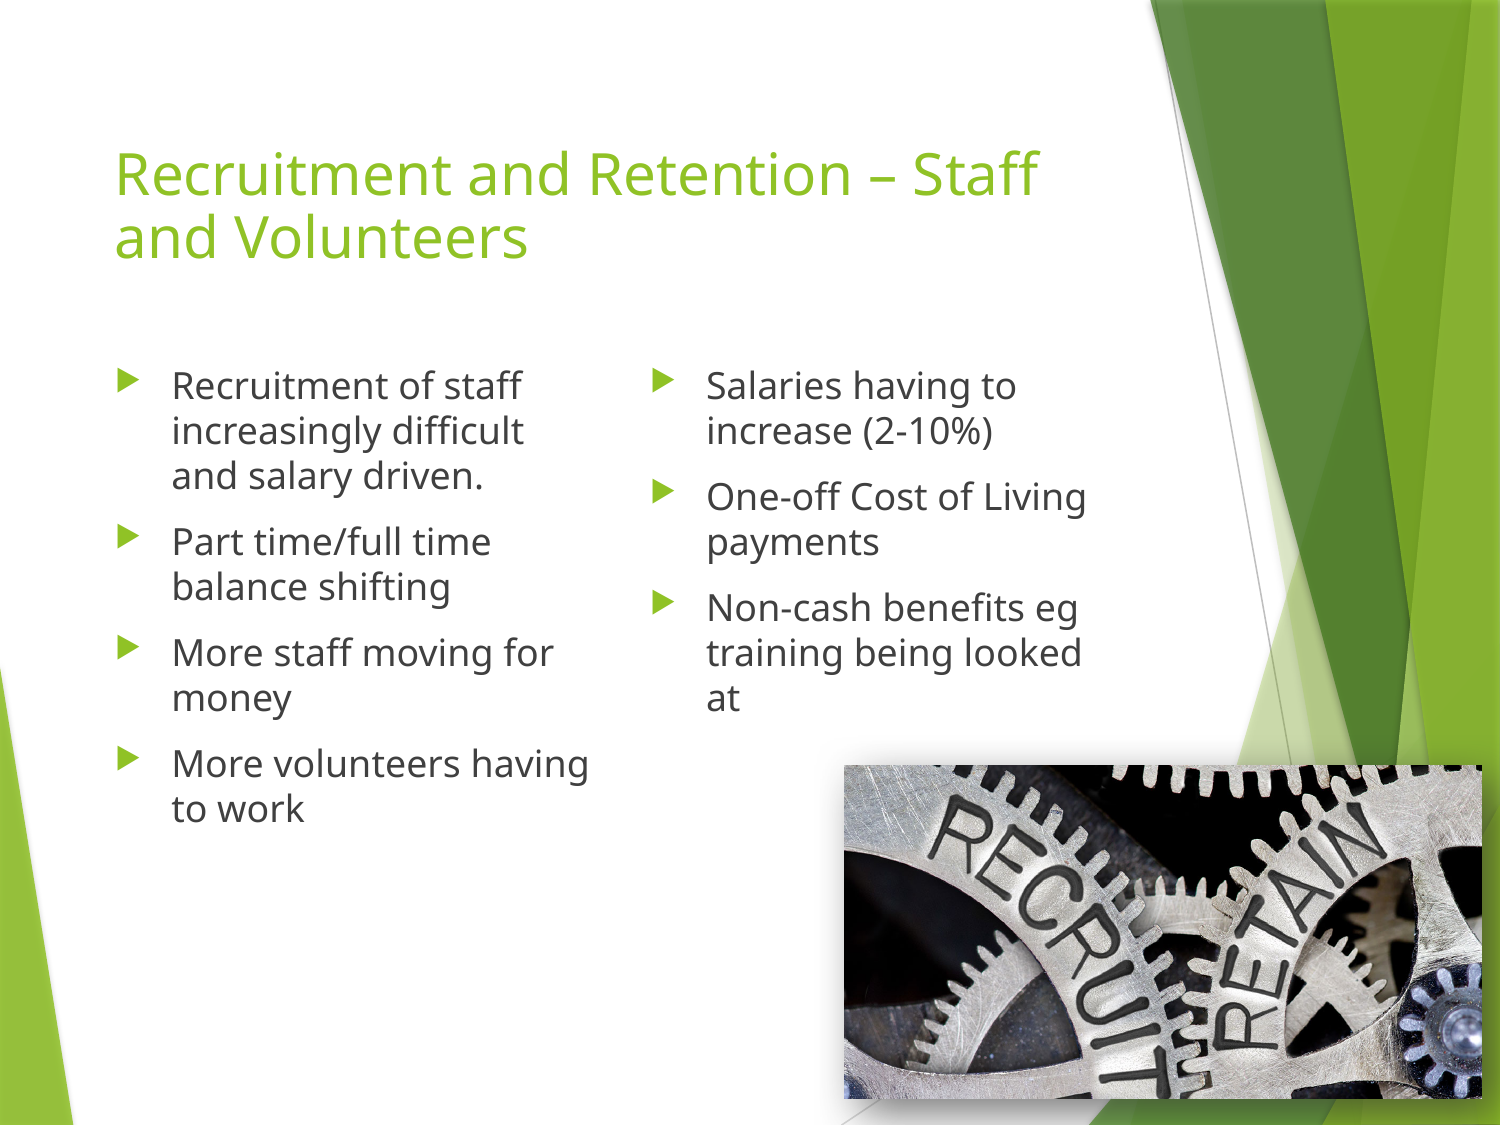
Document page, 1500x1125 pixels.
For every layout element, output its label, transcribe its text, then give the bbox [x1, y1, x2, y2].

list Salaries having to increase (2-10%) One-off Cost of Living payments Non-cash benefits eg training being looked at [634, 354, 1142, 992]
list Recruitment of staff increasingly difficult and salary driven. Part time/full time balance shifting More staff moving for money More volunteers having to work [99, 354, 607, 992]
title Recruitment and Retention – Staff and Volunteers [99, 99, 1142, 317]
picture [843, 764, 1482, 1100]
